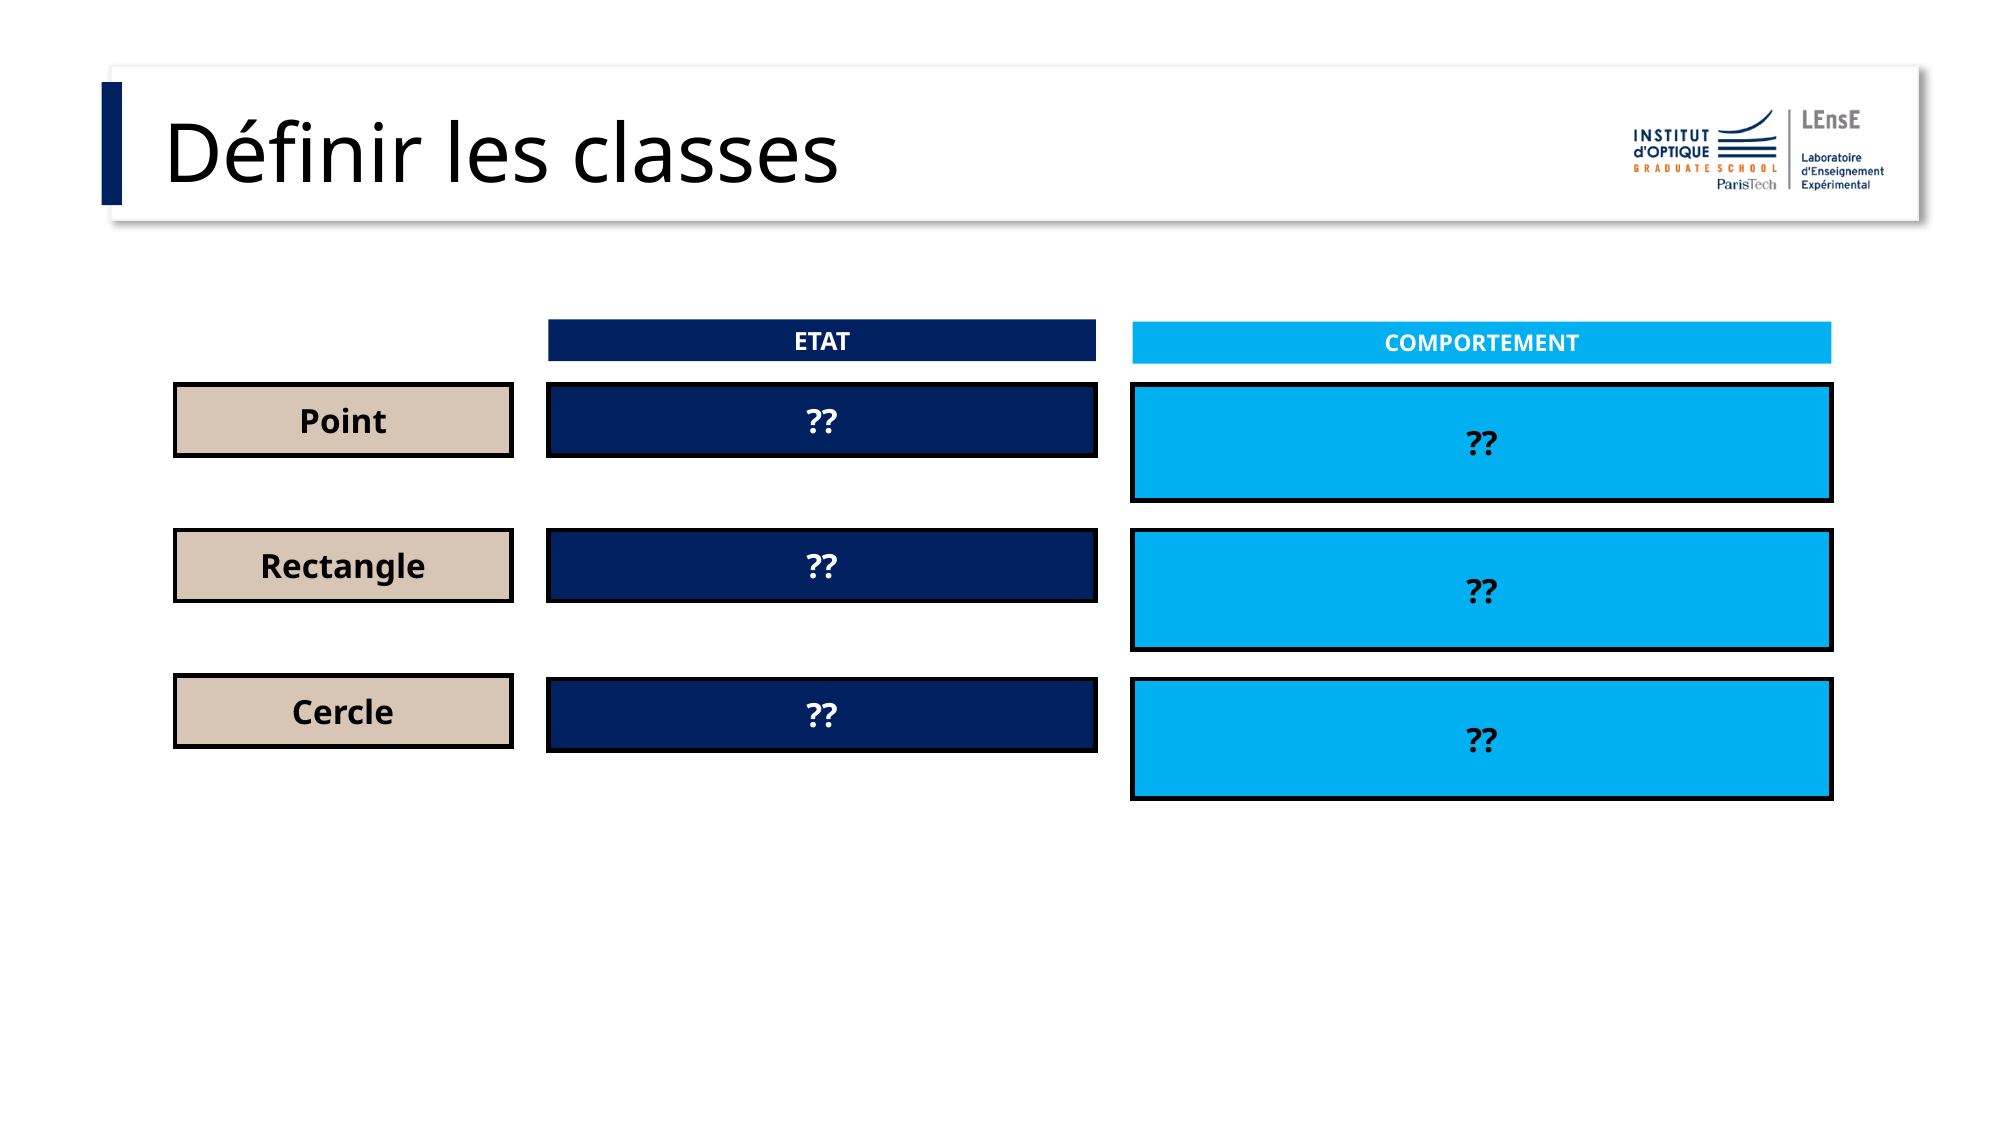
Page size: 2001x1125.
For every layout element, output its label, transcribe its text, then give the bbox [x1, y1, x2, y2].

text_box Définir les classes [148, 95, 1621, 211]
text_box COMPORTEMENT [1132, 321, 1833, 365]
text_box ?? [547, 383, 1097, 457]
text_box ?? [1132, 678, 1833, 800]
text_box ?? [547, 529, 1097, 602]
text_box ETAT [547, 318, 1097, 362]
text_box ?? [1132, 529, 1833, 650]
text_box Point [174, 383, 512, 457]
text_box ?? [547, 678, 1097, 751]
picture [1608, 83, 1909, 207]
text_box Rectangle [174, 529, 512, 602]
text_box ?? [1132, 383, 1833, 501]
text_box Cercle [174, 675, 512, 748]
text_box [109, 65, 1919, 221]
text_box [101, 81, 123, 206]
